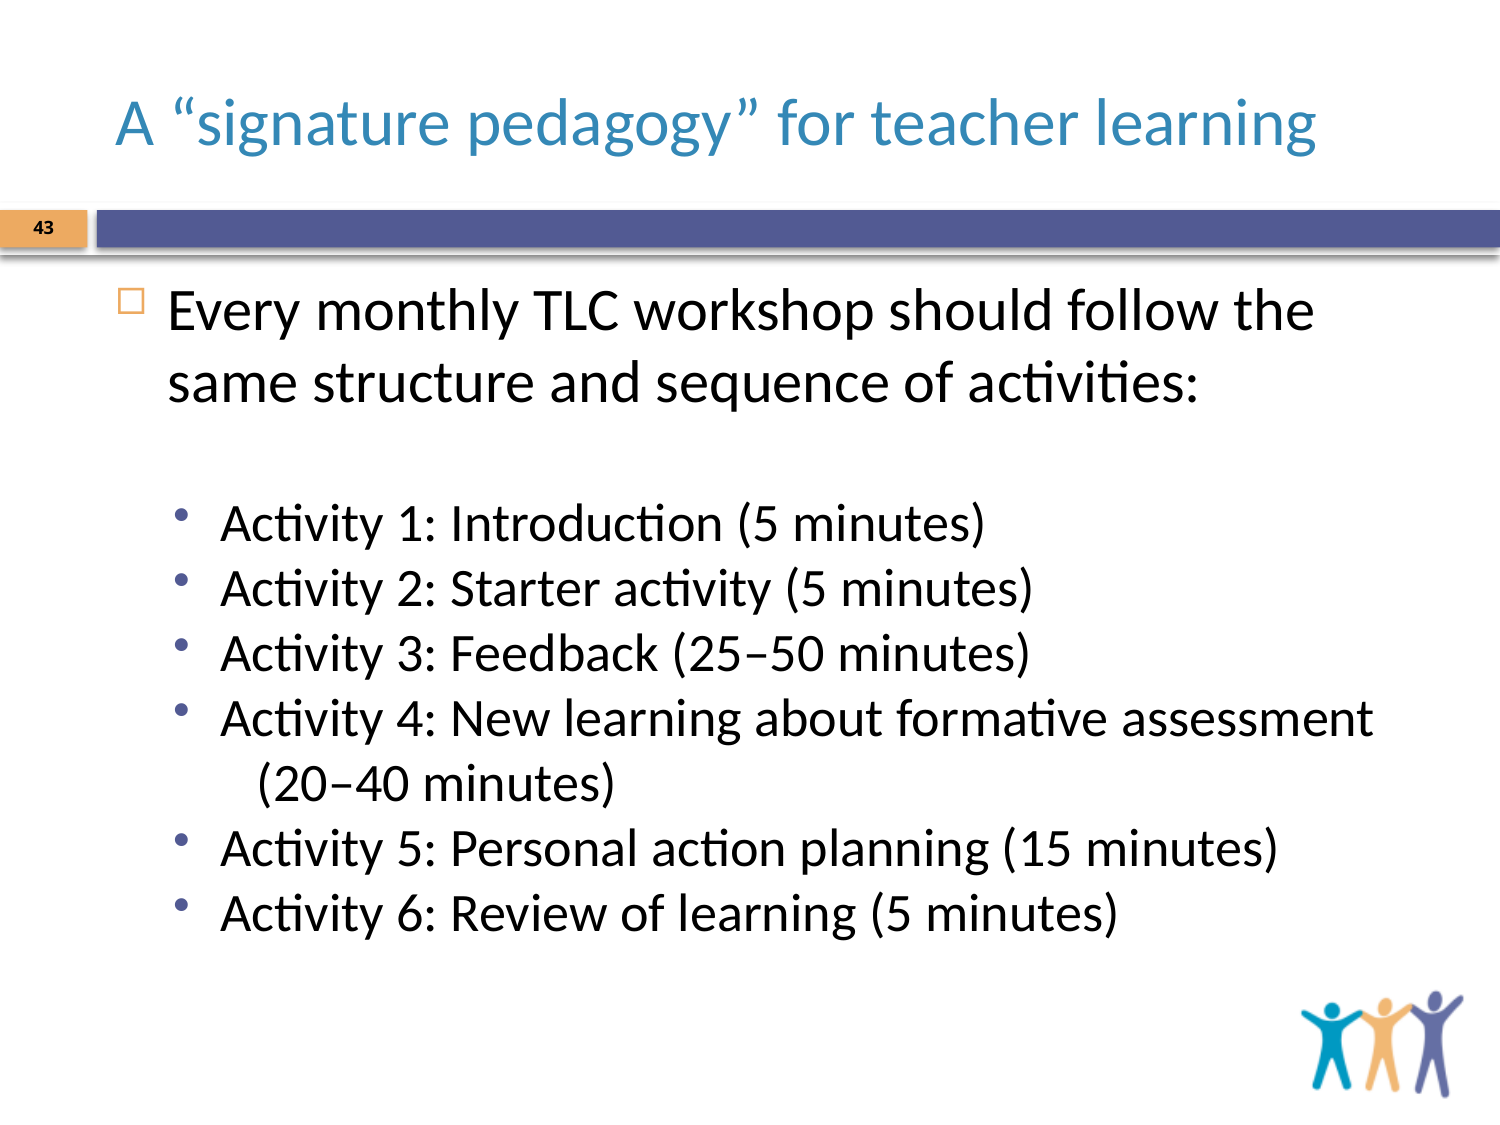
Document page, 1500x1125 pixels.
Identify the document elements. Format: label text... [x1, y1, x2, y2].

title A “signature pedagogy” for teacher learning [100, 37, 1438, 200]
list Every monthly TLC workshop should follow the same structure and sequence of activities: Activity 1: Introduction (5 minutes) Activity 2: Starter activity (5 minutes) Activity 3: Feedback (25–50 minutes) Activity 4: New learning about formative assessment (20–40 minutes) Activity 5: Personal action planning (15 minutes) Activity 6: Review of learning (5 minutes) [100, 262, 1438, 1000]
slide_number 43 [0, 208, 88, 249]
